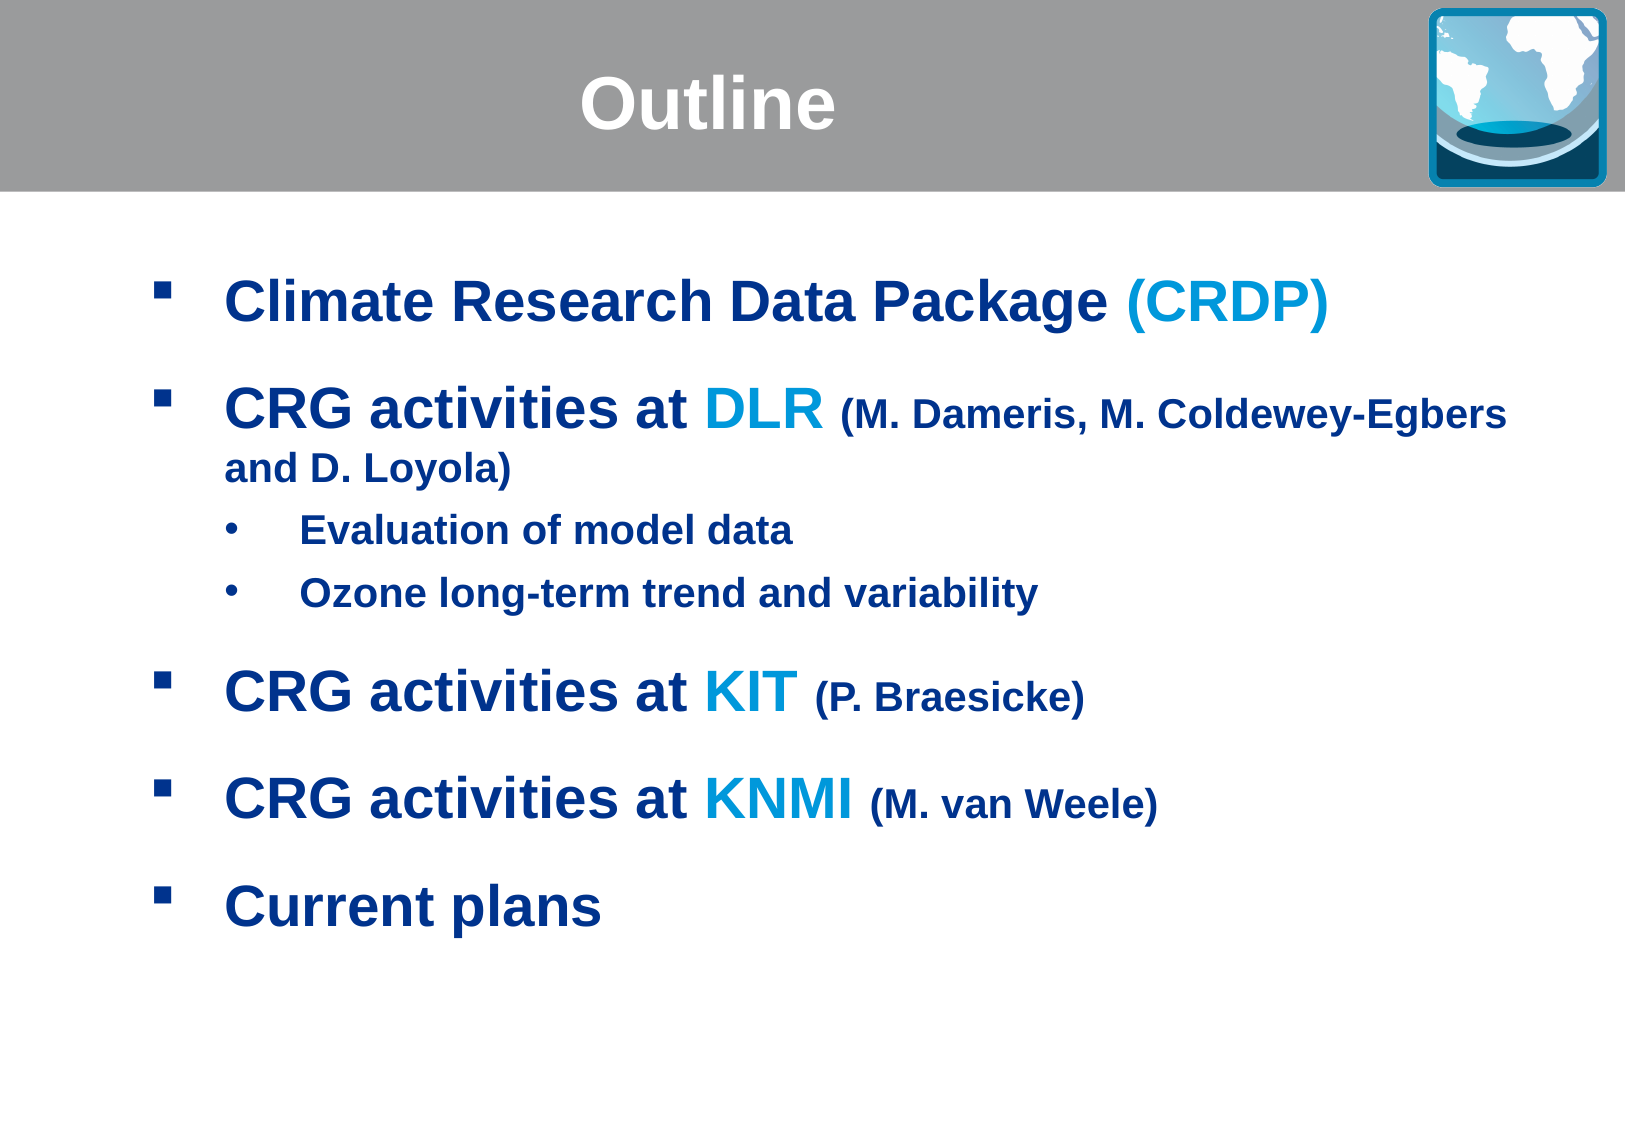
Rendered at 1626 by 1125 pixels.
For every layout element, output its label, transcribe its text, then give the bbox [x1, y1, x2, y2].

text_box Climate Research Data Package (CRDP) CRG activities at DLR (M. Dameris, M. Coldewey-Egbers and D. Loyola) Evaluation of model data Ozone long-term trend and variability CRG activities at KIT (P. Braesicke) CRG activities at KNMI (M. van Weele) Current plans [128, 255, 1599, 1036]
text_box Outline [0, 45, 1417, 157]
picture [1418, 0, 1619, 197]
